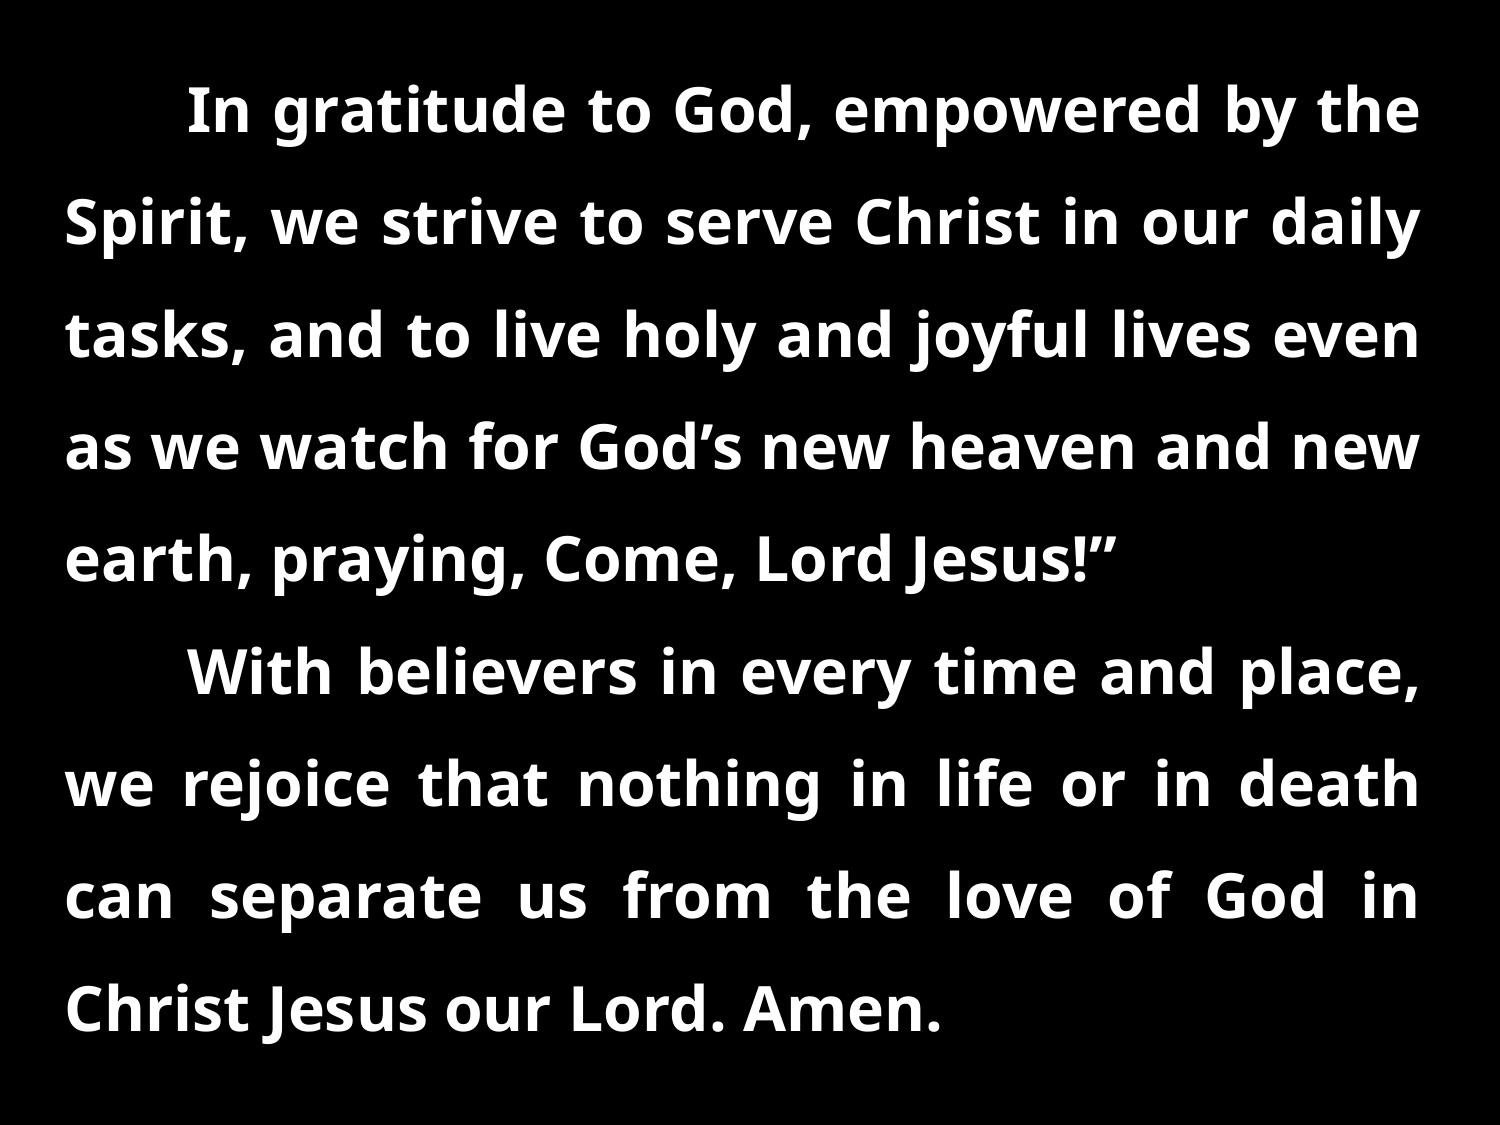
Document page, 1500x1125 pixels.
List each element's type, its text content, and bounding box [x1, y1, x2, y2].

text_box In gratitude to God, empowered by the Spirit, we strive to serve Christ in our daily tasks, and to live holy and joyful lives even as we watch for God’s new heaven and new earth, praying, Come, Lord Jesus!” With believers in every time and place, we rejoice that nothing in life or in death can separate us from the love of God in Christ Jesus our Lord. Amen. [50, 24, 1438, 1052]
